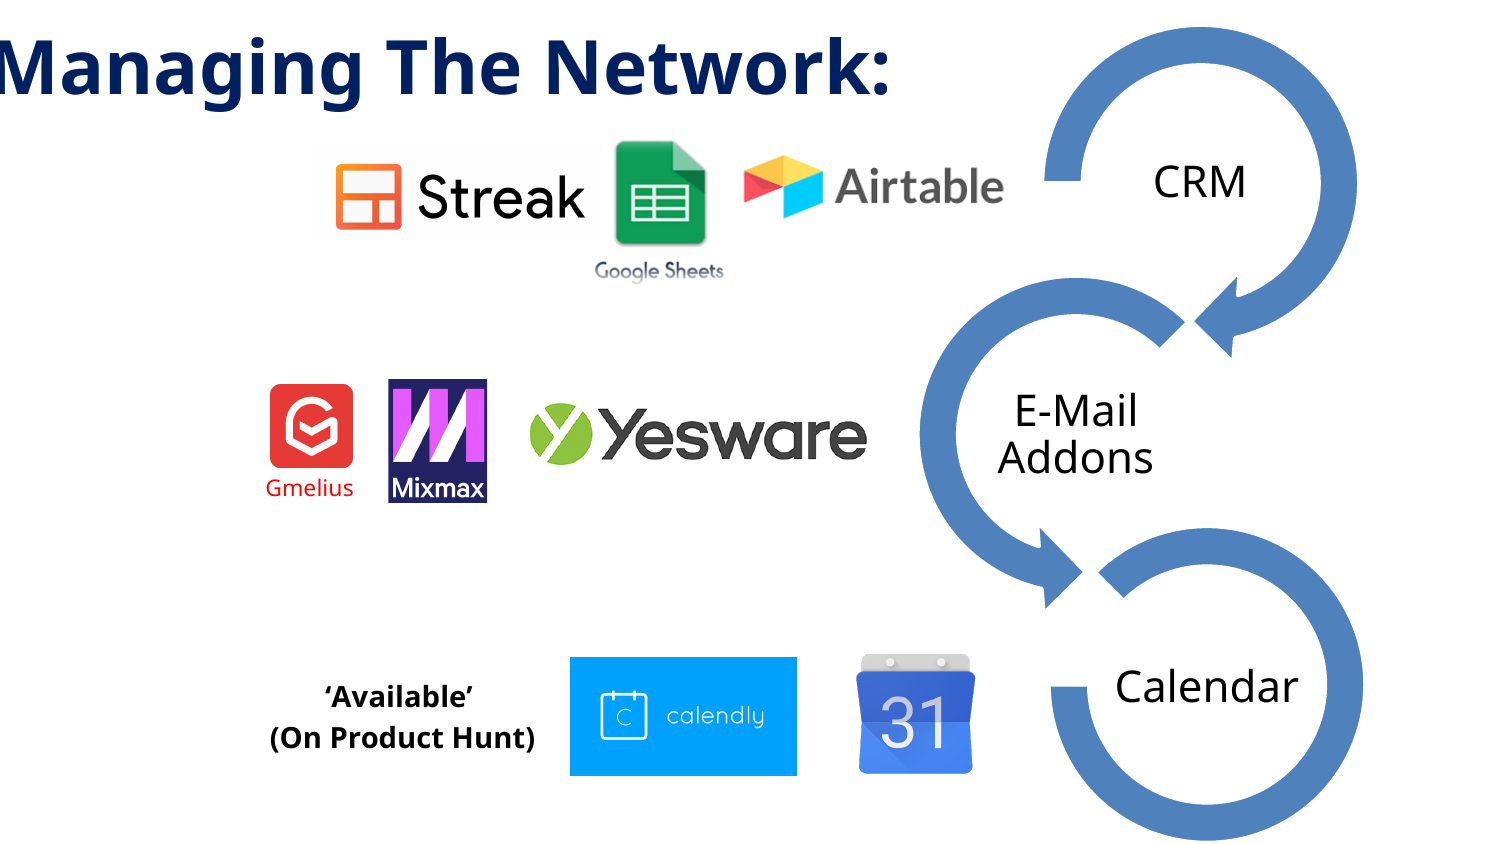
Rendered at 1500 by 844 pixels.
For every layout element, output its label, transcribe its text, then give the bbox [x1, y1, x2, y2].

picture [838, 636, 993, 791]
text_box [1048, 526, 1366, 843]
text_box [917, 275, 1189, 614]
picture [269, 384, 354, 468]
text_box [1104, 636, 1310, 740]
picture [570, 657, 797, 777]
text_box [1042, 24, 1360, 363]
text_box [1097, 131, 1303, 235]
picture [317, 118, 1036, 293]
text_box ‘Available’ (On Product Hunt) [259, 680, 546, 757]
picture [388, 378, 488, 503]
picture [512, 360, 883, 509]
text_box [973, 383, 1179, 487]
text_box Managing The Network: [0, 12, 1069, 118]
text_box Gmelius [233, 450, 386, 527]
